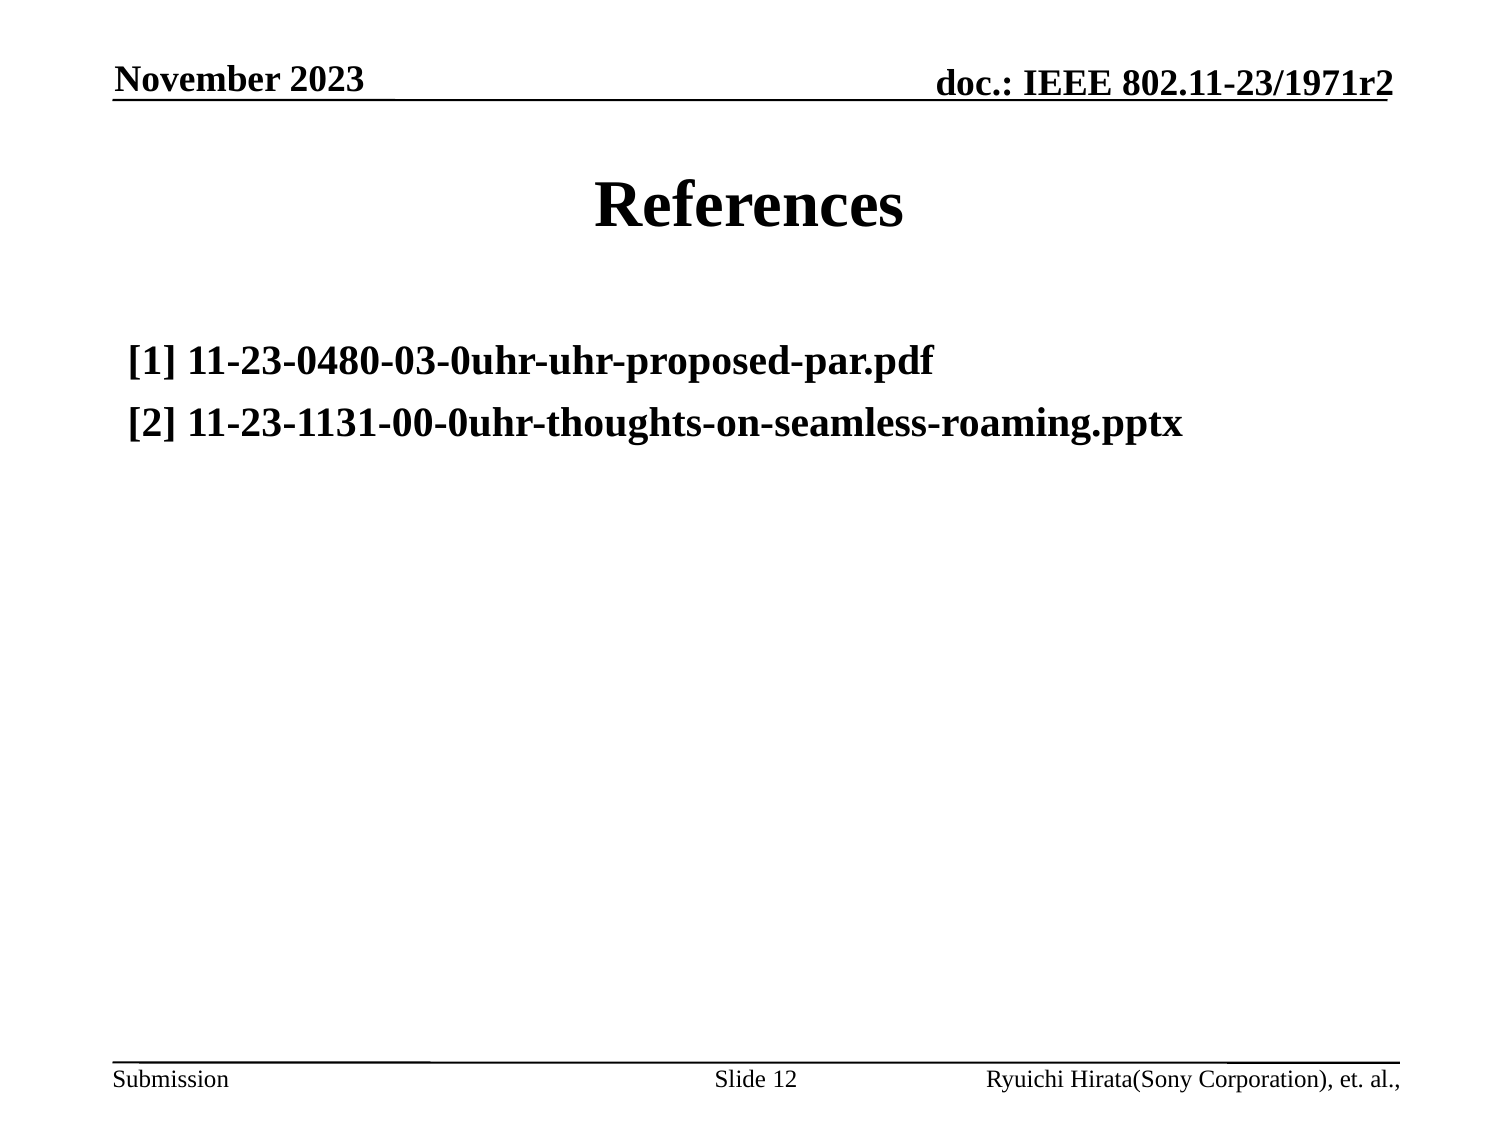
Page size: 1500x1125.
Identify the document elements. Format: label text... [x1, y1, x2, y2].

slide_number Slide 12 [712, 1061, 800, 1123]
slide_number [114, 54, 423, 100]
list [1] 11-23-0480-03-0uhr-uhr-proposed-par.pdf [2] 11-23-1131-00-0uhr-thoughts-on-seamless-roaming.pptx [112, 324, 1388, 1000]
footer Ryuichi Hirata(Sony Corporation), et. al., [878, 1061, 1402, 1093]
title References [112, 112, 1388, 288]
